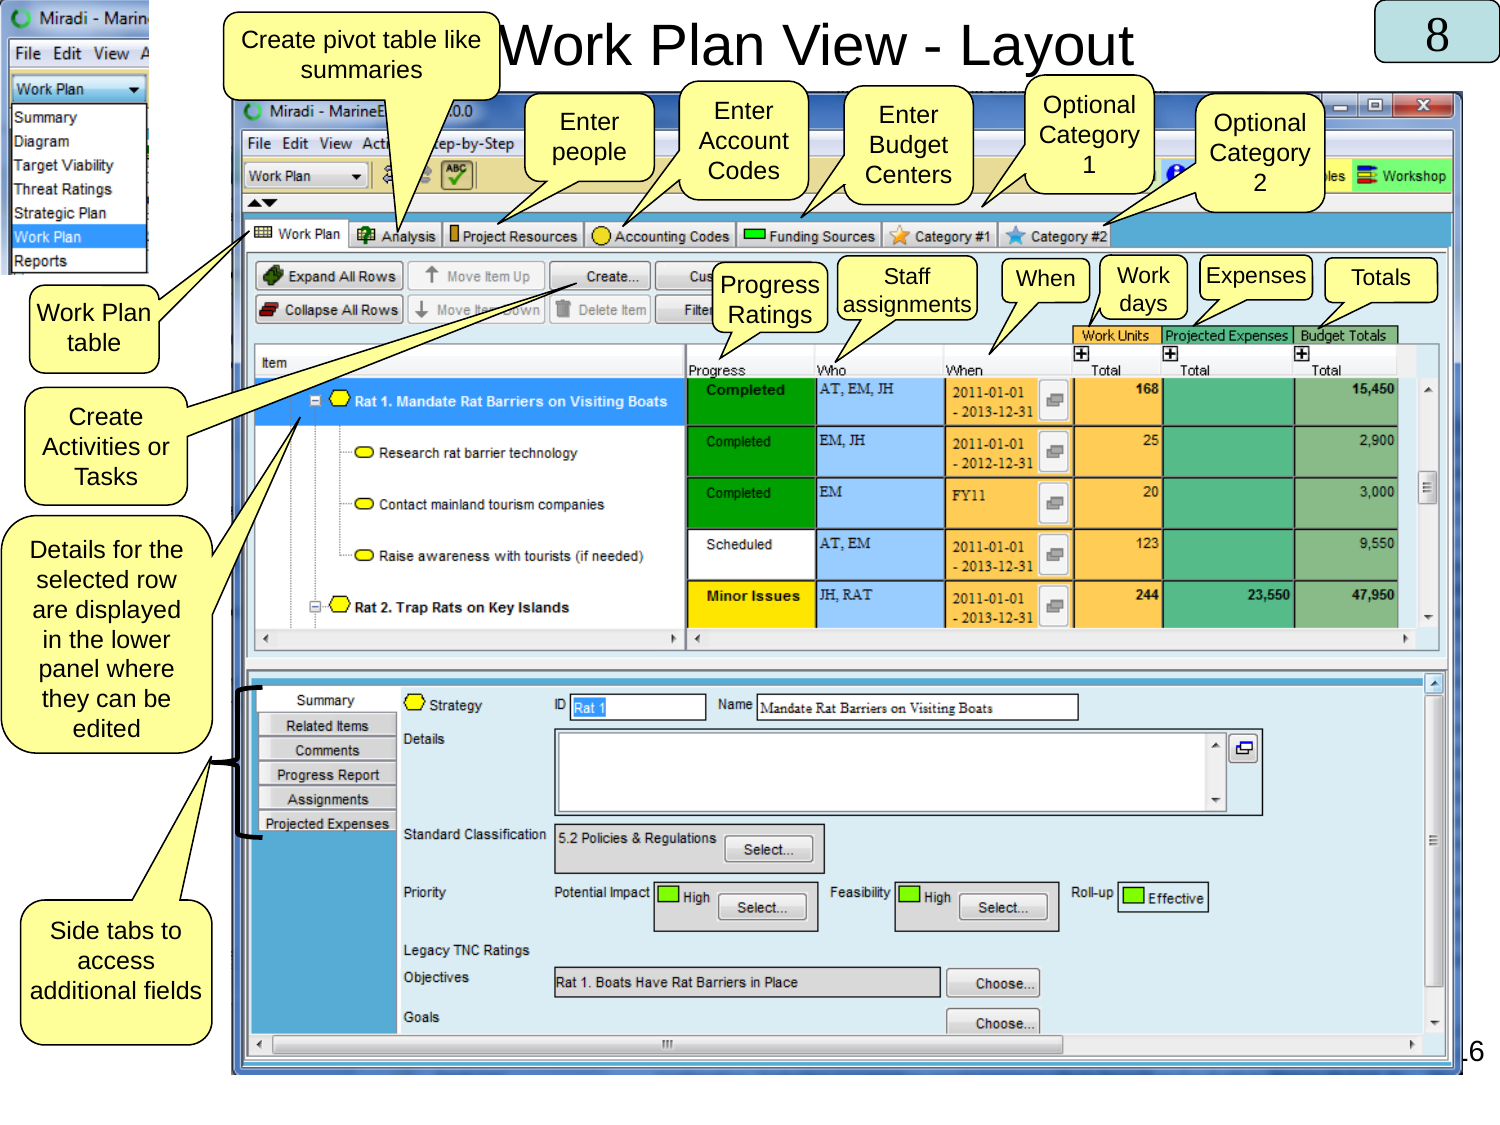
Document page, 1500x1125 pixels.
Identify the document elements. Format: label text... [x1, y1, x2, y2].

text_box Create Activities or Tasks [24, 387, 225, 506]
slide_number 16 [1149, 1024, 1500, 1103]
text_box  [1422, 0, 1500, 63]
text_box Details for the selected row are displayed in the lower panel where they can be edited [1, 515, 225, 754]
text_box Work Plan View - Layout [212, 0, 1422, 85]
text_box Enter Budget Centers [853, 85, 965, 89]
text_box Create pivot table like summaries [223, 12, 500, 94]
text_box Side tabs to access additional fields [20, 756, 212, 1045]
text_box Optional Category 1 [1025, 74, 1154, 89]
text_box Work Plan table [29, 249, 225, 374]
text_box Enter Account Codes [683, 81, 805, 89]
picture [0, 0, 149, 276]
picture [230, 90, 1463, 1076]
